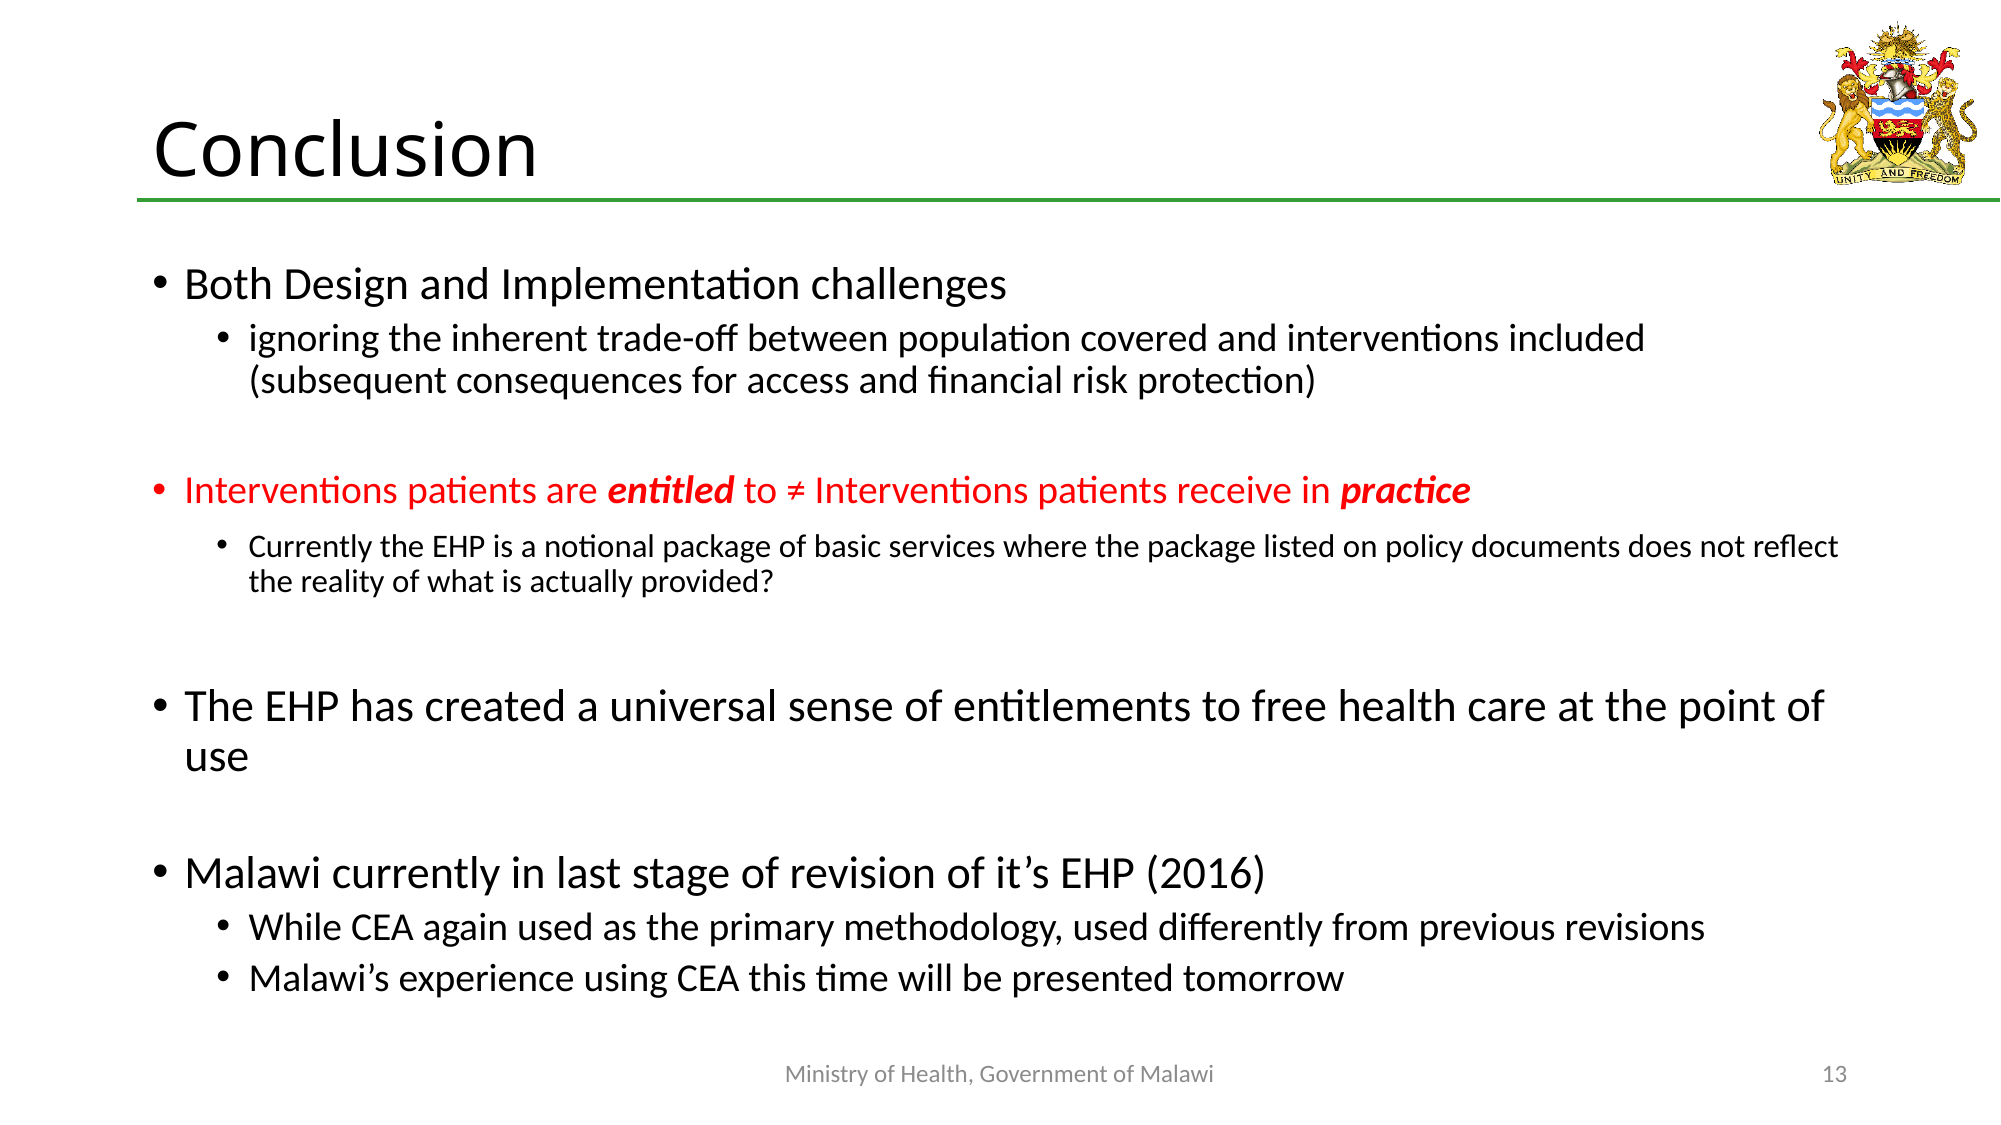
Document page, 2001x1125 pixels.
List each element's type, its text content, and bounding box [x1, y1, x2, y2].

picture [1818, 21, 1977, 185]
list Both Design and Implementation challenges ignoring the inherent trade-off between population covered and interventions included (subsequent consequences for access and financial risk protection) Interventions patients are entitled to ≠ Interventions patients receive in practice Currently the EHP is a notional package of basic services where the package listed on policy documents does not reflect the reality of what is actually provided? The EHP has created a universal sense of entitlements to free health care at the point of use Malawi currently in last stage of revision of it’s EHP (2016) While CEA again used as the primary methodology, used differently from previous revisions Malawi’s experience using CEA this time will be presented tomorrow [137, 252, 1863, 1014]
slide_number 13 [1412, 1042, 1863, 1103]
footer Ministry of Health, Government of Malawi [662, 1042, 1338, 1103]
title Conclusion [137, 30, 1819, 201]
